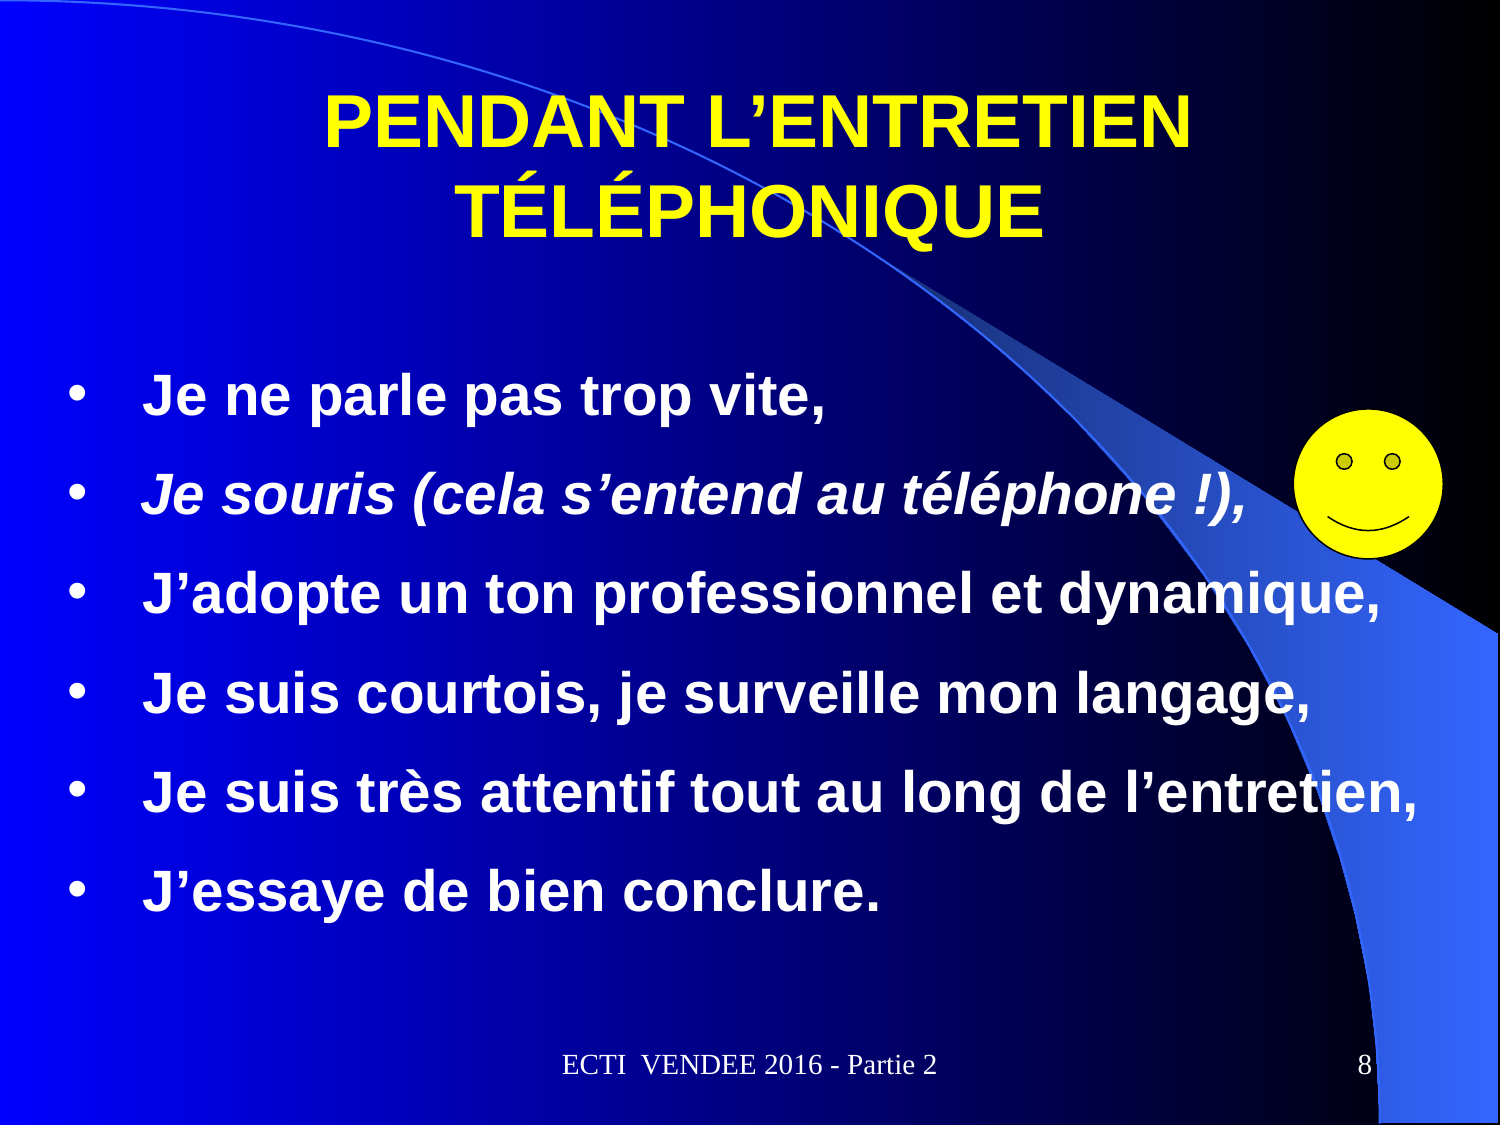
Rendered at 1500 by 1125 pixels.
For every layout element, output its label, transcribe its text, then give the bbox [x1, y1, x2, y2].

footer ECTI VENDEE 2016 - Partie 2 [512, 1024, 988, 1101]
title Pendant l’entretien téléphonique [52, 99, 1448, 226]
text_box Je ne parle pas trop vite, Je souris (cela s’entend au téléphone !), J’adopte un ton professionnel et dynamique, Je suis courtois, je surveille mon langage, Je suis très attentif tout au long de l’entretien, J’essaye de bien conclure. [53, 349, 1471, 931]
text_box [1293, 408, 1444, 559]
slide_number 8 [1074, 1024, 1388, 1101]
